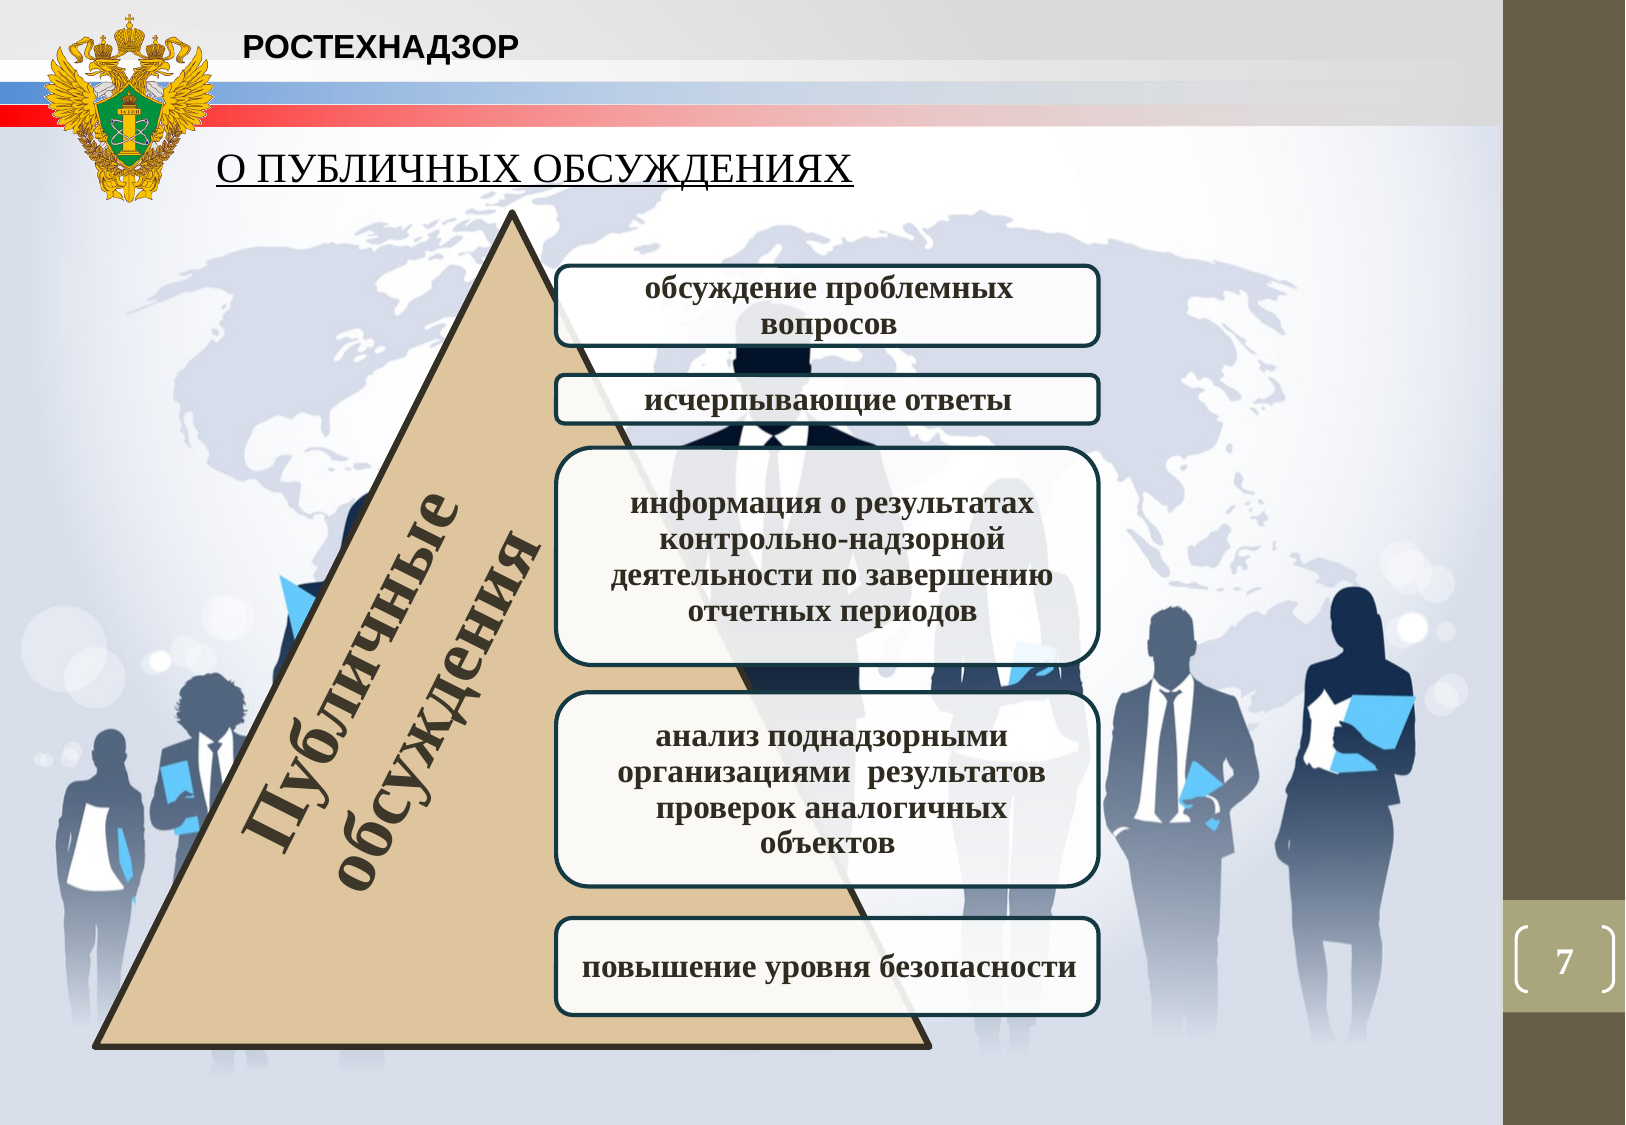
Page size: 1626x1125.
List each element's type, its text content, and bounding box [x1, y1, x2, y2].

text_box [0, 14, 1463, 203]
slide_number 7 [1514, 925, 1616, 994]
picture [0, 125, 1501, 1125]
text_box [76, 211, 1156, 1048]
